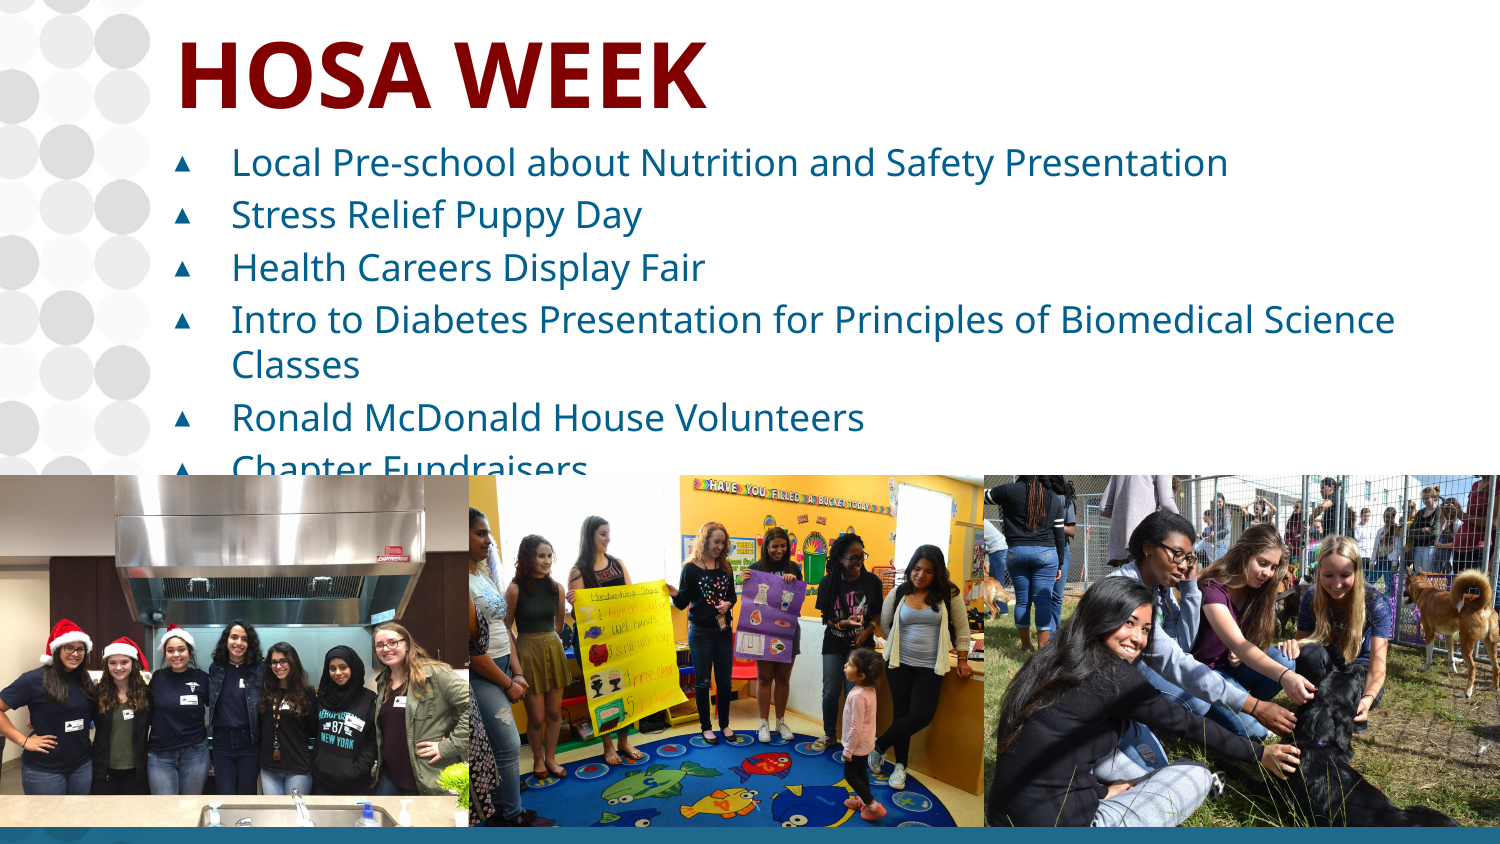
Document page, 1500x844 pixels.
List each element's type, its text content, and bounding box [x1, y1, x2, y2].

picture [0, 0, 1500, 844]
title HOSA Week [159, 9, 1426, 131]
list Local Pre-school about Nutrition and Safety Presentation Stress Relief Puppy Day Health Careers Display Fair Intro to Diabetes Presentation for Principles of Biomedical Science Classes Ronald McDonald House Volunteers Chapter Fundraisers [159, 131, 1480, 473]
